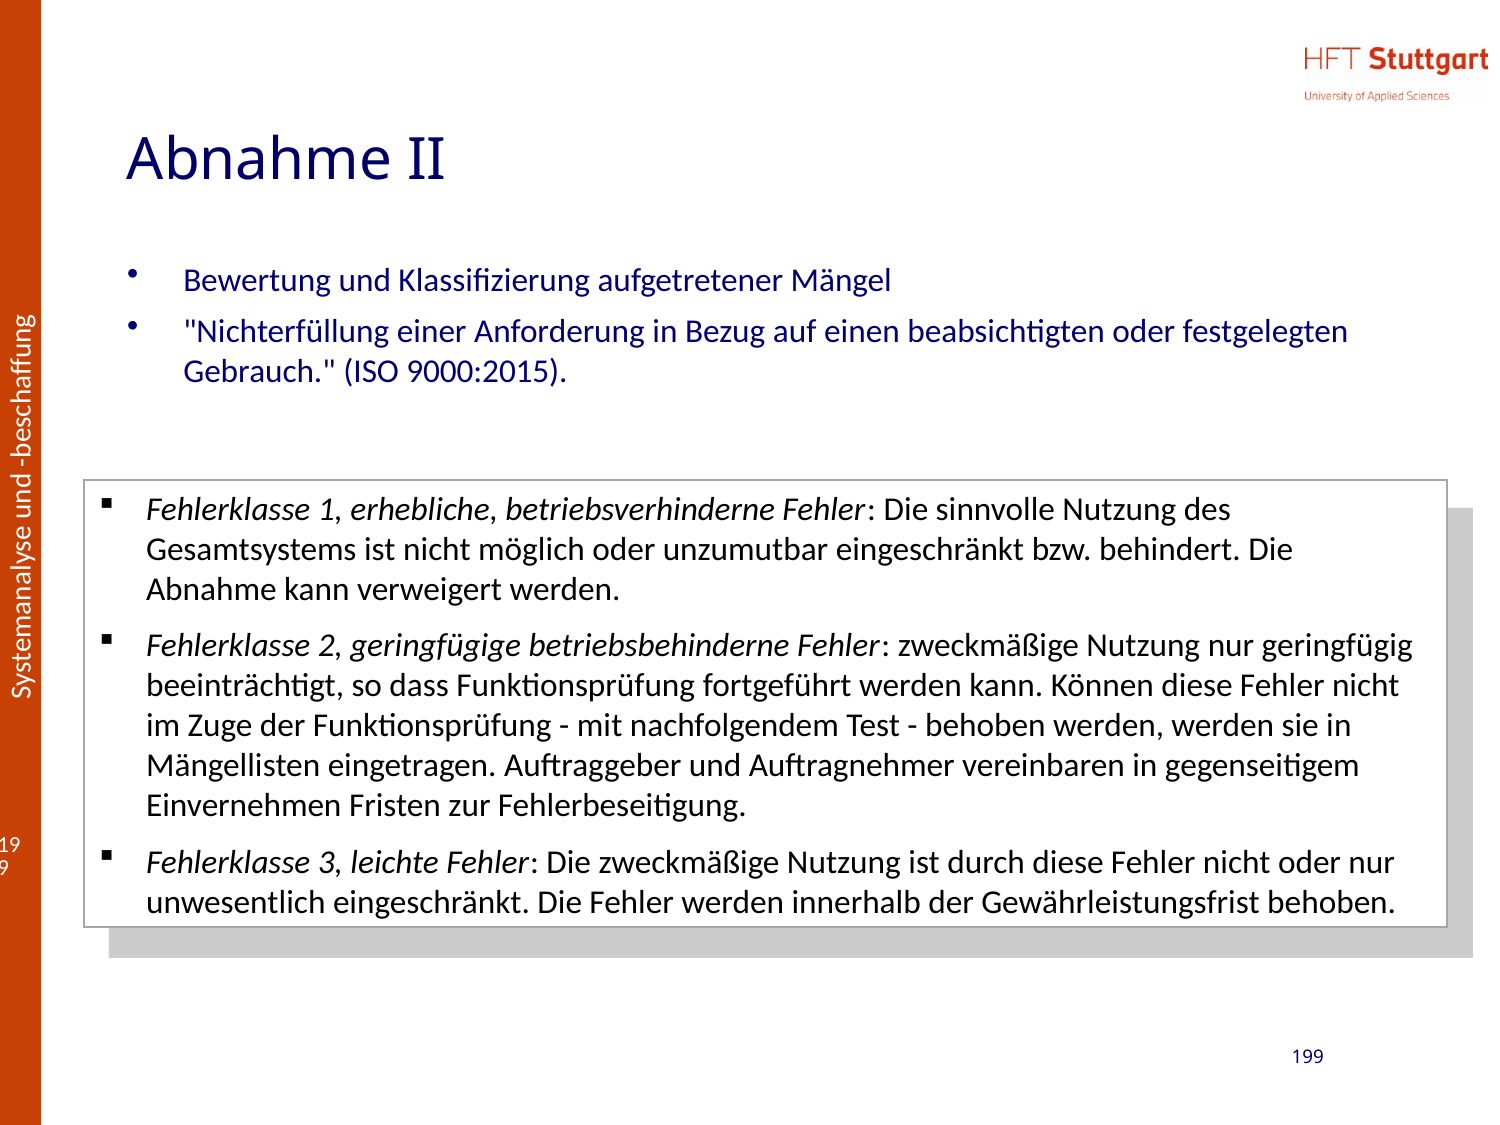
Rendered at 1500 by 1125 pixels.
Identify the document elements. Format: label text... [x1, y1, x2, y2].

slide_number 199 [1038, 1037, 1339, 1100]
text_box Fehlerklasse 1, erhebliche, betriebsverhinderne Fehler: Die sinnvolle Nutzung des Gesamtsystems ist nicht möglich oder unzumutbar eingeschränkt bzw. behindert. Die Abnahme kann verweigert werden. Fehlerklasse 2, geringfügige betriebsbehinderne Fehler: zweckmäßige Nutzung nur geringfügig beeinträchtigt, so dass Funktionsprüfung fortgeführt werden kann. Können diese Fehler nicht im Zuge der Funktionsprüfung - mit nachfolgendem Test - behoben werden, werden sie in Mängellisten eingetragen. Auftraggeber und Auftragnehmer vereinbaren in gegenseitigem Einvernehmen Fristen zur Fehlerbeseitigung. Fehlerklasse 3, leichte Fehler: Die zweckmäßige Nutzung ist durch diese Fehler nicht oder nur unwesentlich eingeschränkt. Die Fehler werden innerhalb der Gewährleistungsfrist behoben. [84, 479, 1447, 927]
list Bewertung und Klassifizierung aufgetretener Mängel "Nichterfüllung einer Anforderung in Bezug auf einen beabsichtigten oder festgelegten Gebrauch." (ISO 9000:2015). [112, 250, 1463, 339]
title Abnahme II [111, 99, 1339, 213]
picture [1305, 47, 1489, 102]
